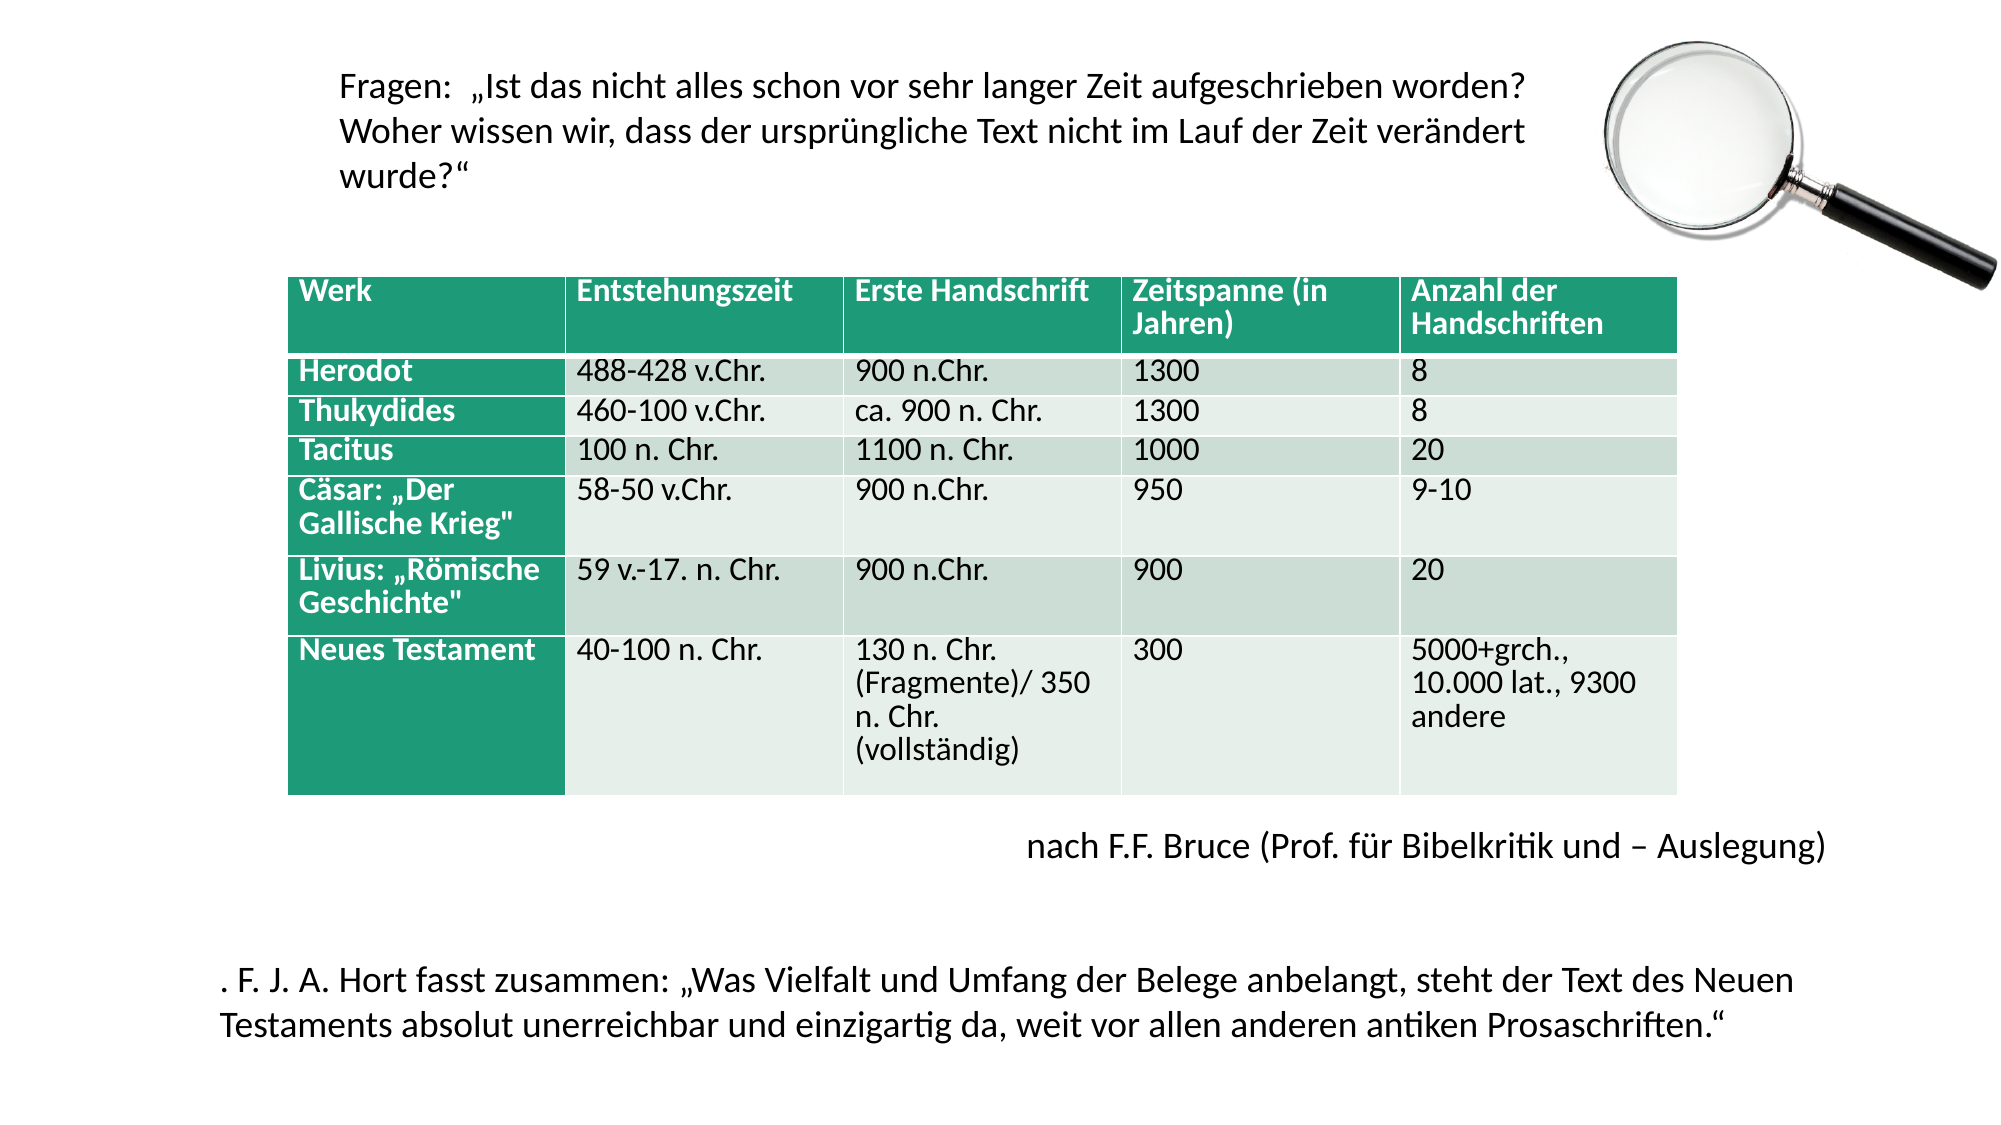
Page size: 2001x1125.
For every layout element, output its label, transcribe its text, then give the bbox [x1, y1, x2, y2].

table_cell ca. 900 n. Chr. [844, 397, 1121, 435]
table_cell 1300 [1122, 397, 1399, 435]
table_header Erste Handschrift [844, 277, 1121, 353]
table_cell 40-100 n. Chr. [566, 637, 843, 795]
table_cell 130 n. Chr. (Fragmente)/ 350 n. Chr. (vollständig) [844, 637, 1121, 795]
text_box . F. J. A. Hort fasst zusammen: „Was Vielfalt und Umfang der Belege anbelangt, steht der Text des Neuen Testaments absolut unerreichbar und einzigartig da, weit vor allen anderen antiken Prosaschriften.“ [204, 947, 1872, 1053]
table_cell 58-50 v.Chr. [566, 477, 843, 555]
table_cell Tacitus [288, 437, 565, 475]
table_cell 900 n.Chr. [844, 557, 1121, 635]
table_header Zeitspanne (in Jahren) [1122, 277, 1399, 353]
table_cell 950 [1122, 477, 1399, 555]
table_cell Neues Testament [288, 637, 565, 795]
table_header Anzahl der Handschriften [1401, 277, 1677, 353]
table_cell 20 [1401, 437, 1677, 475]
table_cell 9-10 [1401, 477, 1677, 555]
table_cell Herodot [288, 359, 565, 395]
table_cell Cäsar: „Der Gallische Krieg" [288, 477, 565, 555]
table_cell 900 n.Chr. [844, 359, 1121, 395]
table_header Werk [288, 277, 565, 353]
table_cell 900 n.Chr. [844, 477, 1121, 555]
table_cell 460-100 v.Chr. [566, 397, 843, 435]
table_cell 1300 [1122, 359, 1399, 395]
table_cell 300 [1122, 637, 1399, 795]
picture [1570, 0, 2000, 338]
table_cell Thukydides [288, 397, 565, 435]
text_box nach F.F. Bruce (Prof. für Bibelkritik und – Auslegung) [1011, 814, 1843, 874]
table_cell 488-428 v.Chr. [566, 359, 843, 395]
table_cell 8 [1401, 397, 1677, 435]
table_cell 8 [1401, 359, 1677, 395]
table_cell 900 [1122, 557, 1399, 635]
table_cell Livius: „Römische Geschichte" [288, 557, 565, 635]
table_cell 5000+grch., 10.000 lat., 9300 andere [1401, 637, 1677, 795]
table_cell 1000 [1122, 437, 1399, 475]
table_cell 20 [1401, 557, 1677, 635]
table_header Entstehungszeit [566, 277, 843, 353]
text_box Fragen: „Ist das nicht alles schon vor sehr langer Zeit aufgeschrieben worden? Woher wissen wir, dass der ursprüngliche Text nicht im Lauf der Zeit verändert wurde?“ [324, 53, 1570, 204]
table_cell 100 n. Chr. [566, 437, 843, 475]
table_cell 59 v.-17. n. Chr. [566, 557, 843, 635]
table_cell 1100 n. Chr. [844, 437, 1121, 475]
